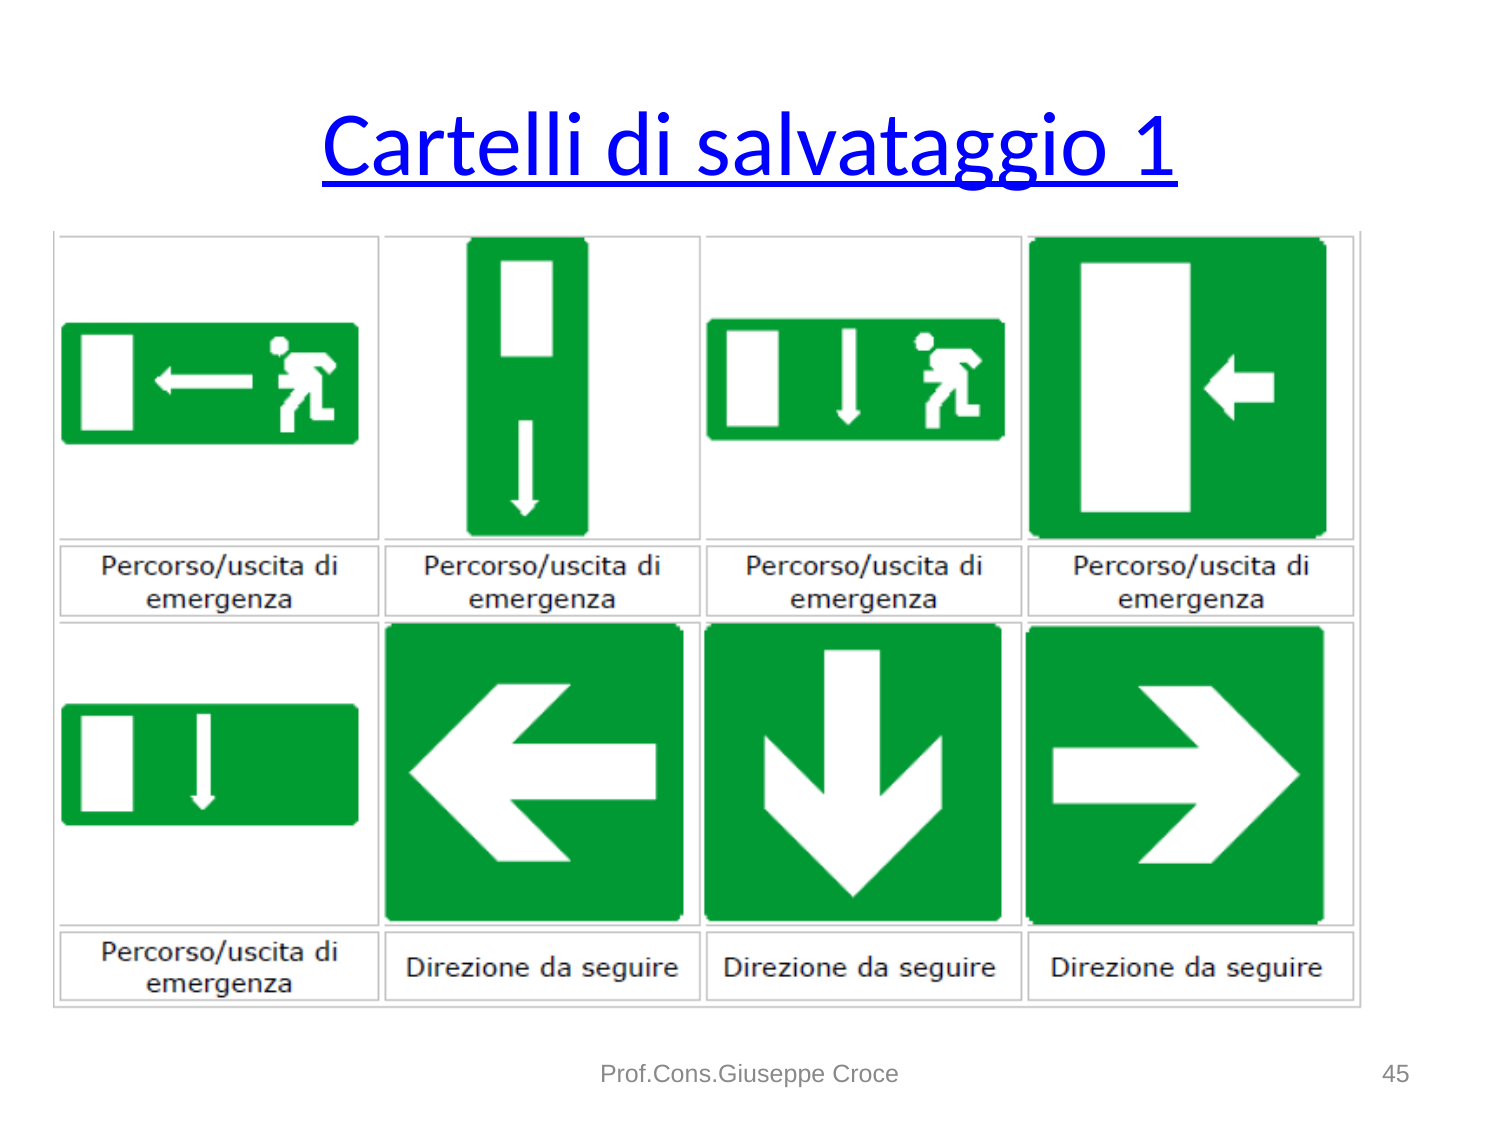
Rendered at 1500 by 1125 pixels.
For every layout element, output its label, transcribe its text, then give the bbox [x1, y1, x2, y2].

slide_number 45 [1074, 1042, 1425, 1103]
title Cartelli di salvataggio 1 [74, 44, 1426, 233]
footer Prof.Cons.Giuseppe Croce [512, 1042, 988, 1103]
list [52, 231, 1365, 1011]
